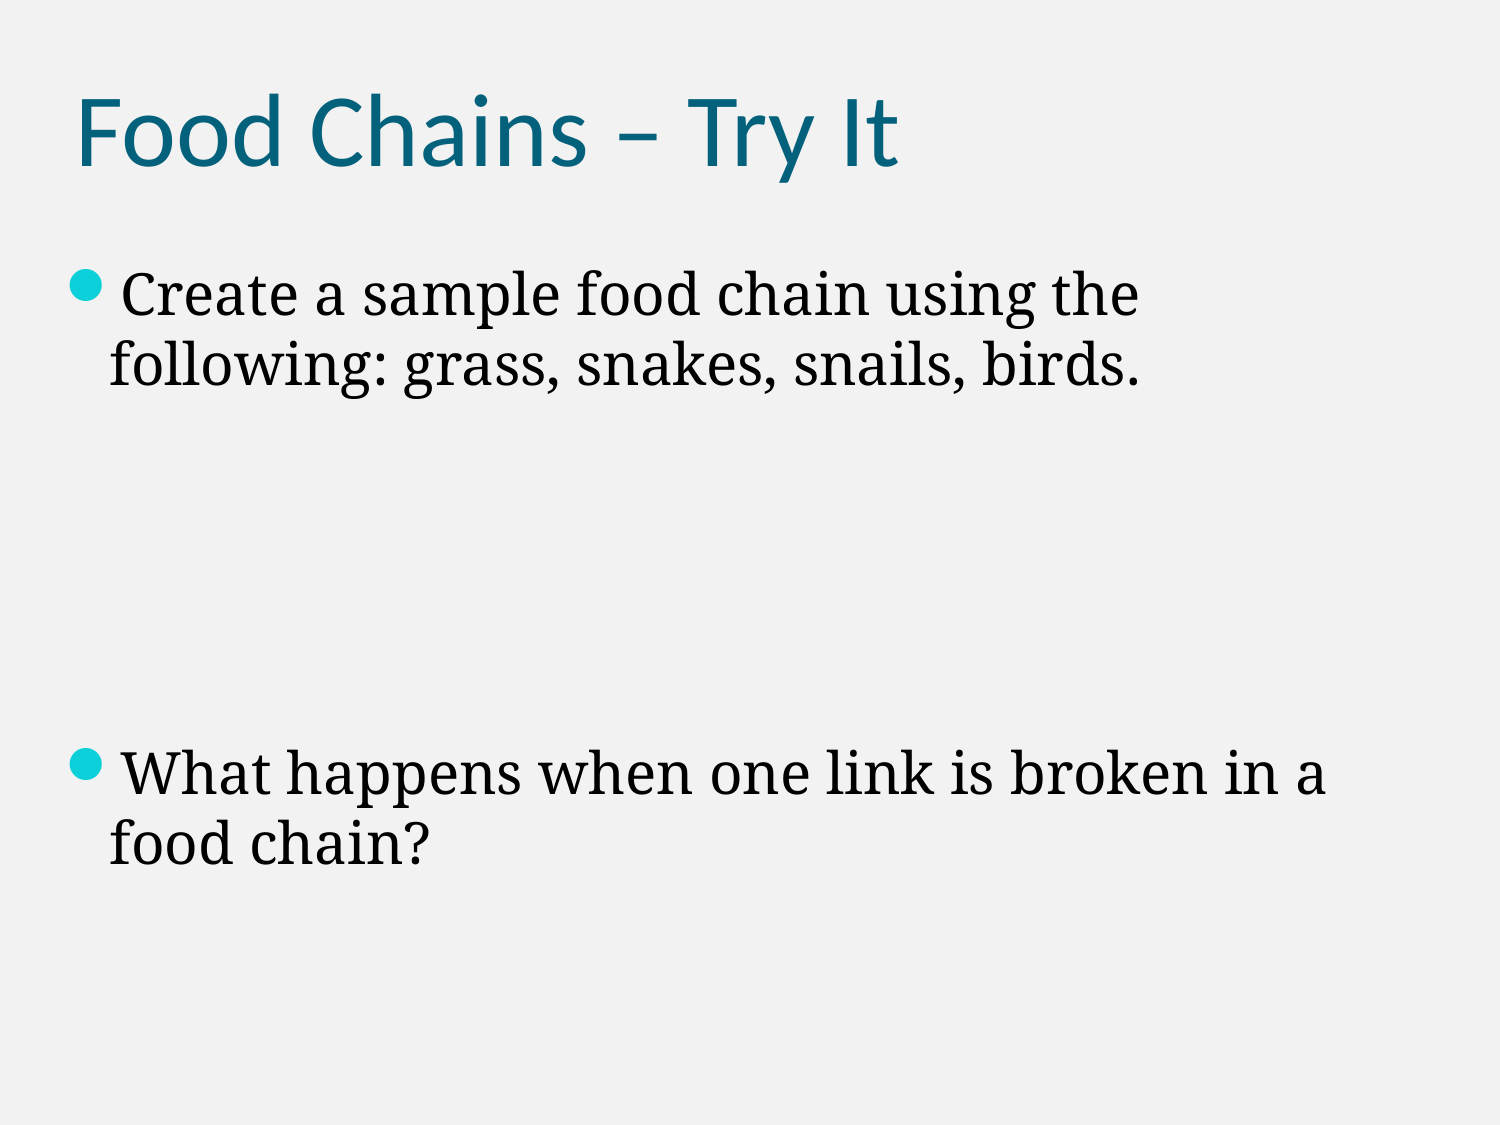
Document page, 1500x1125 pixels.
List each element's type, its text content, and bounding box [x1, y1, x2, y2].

title Food Chains – Try It [74, 0, 1426, 188]
list Create a sample food chain using the following: grass, snakes, snails, birds. What happens when one link is broken in a food chain? [49, 249, 1438, 971]
